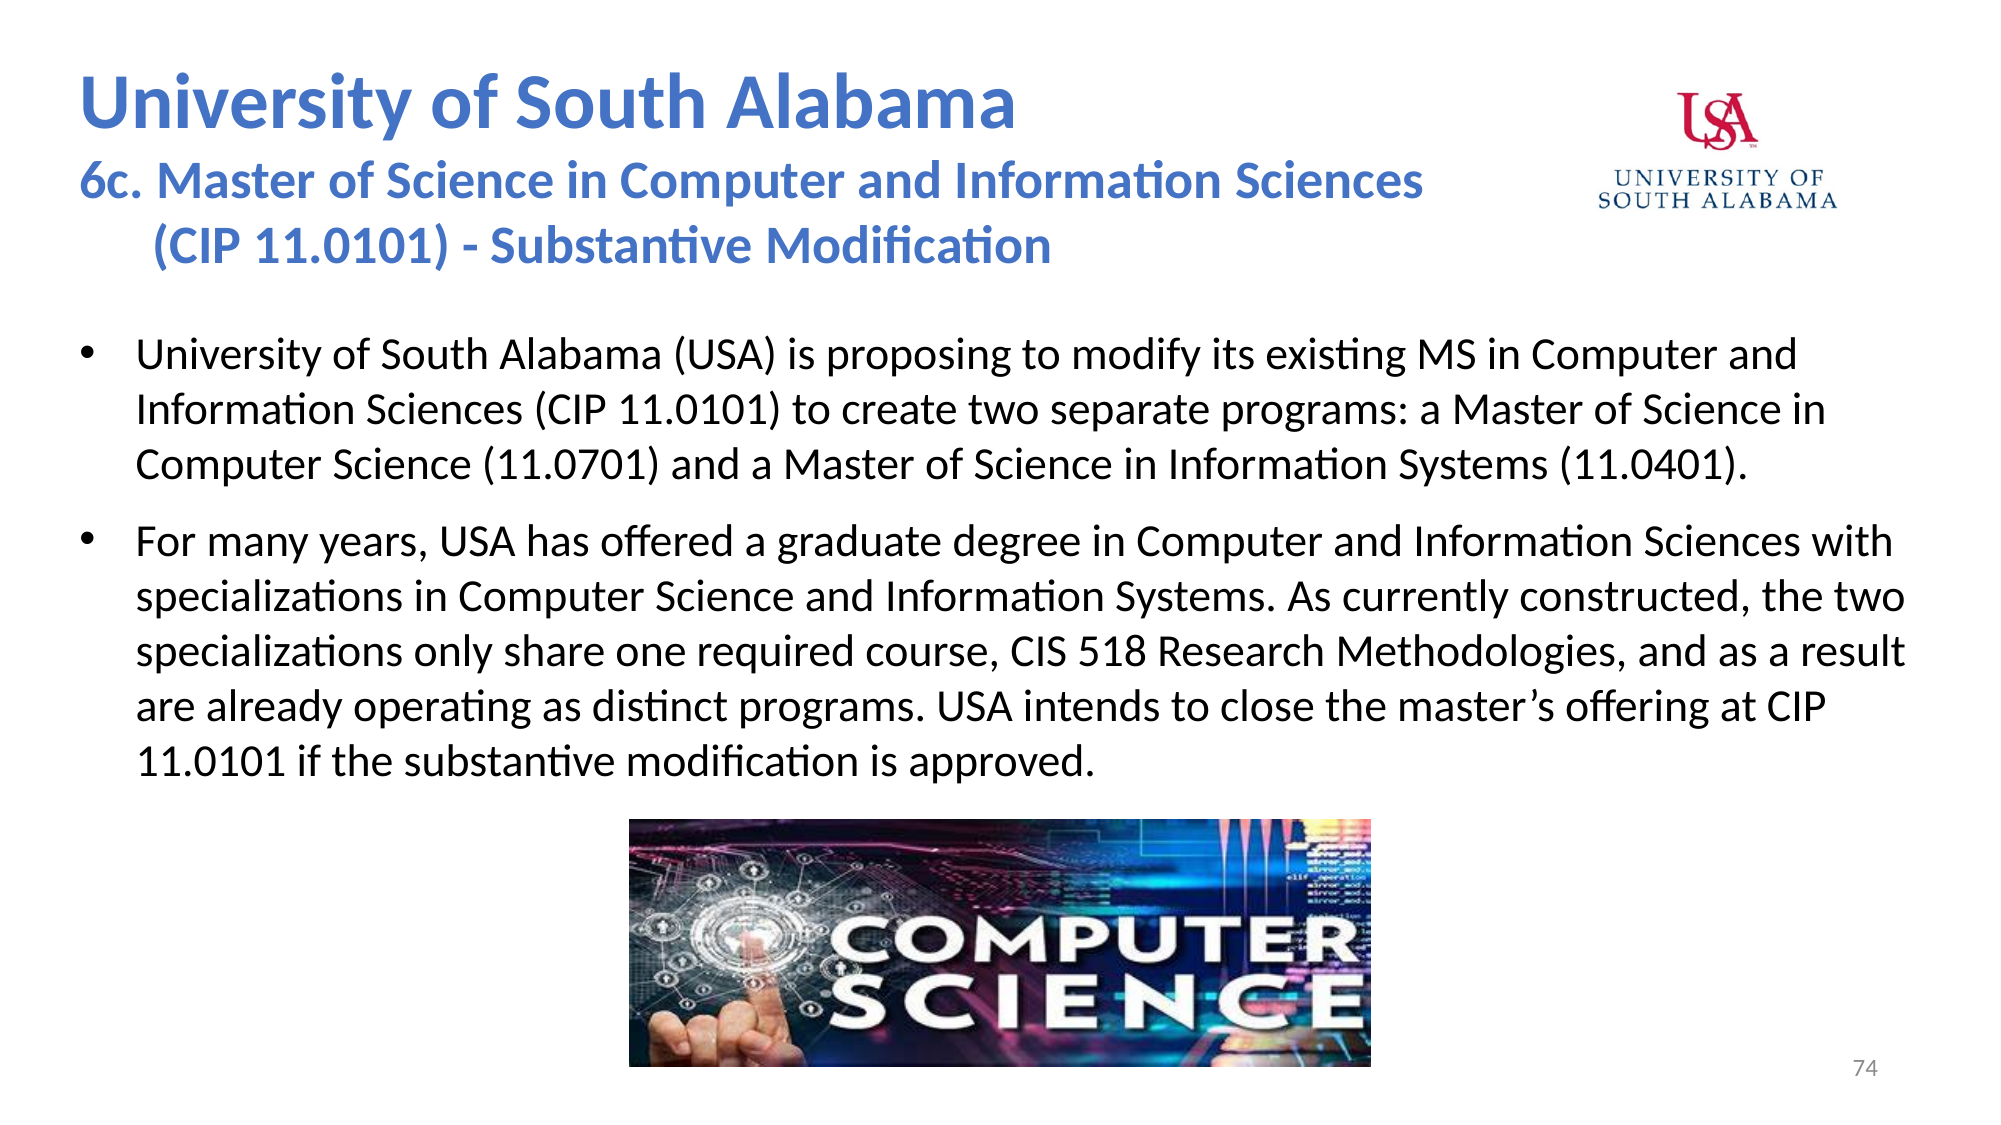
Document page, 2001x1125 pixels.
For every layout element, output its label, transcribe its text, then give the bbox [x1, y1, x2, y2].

text_box University of South Alabama 6c. Master of Science in Computer and Information Sciences (CIP 11.0101) - Substantive Modification University of South Alabama (USA) is proposing to modify its existing MS in Computer and Information Sciences (CIP 11.0101) to create two separate programs: a Master of Science in Computer Science (11.0701) and a Master of Science in Information Systems (11.0401). For many years, USA has offered a graduate degree in Computer and Information Sciences with specializations in Computer Science and Information Systems. As currently constructed, the two specializations only share one required course, CIS 518 Research Methodologies, and as a result are already operating as distinct programs. USA intends to close the master’s offering at CIP 11.0101 if the substantive modification is approved. [64, 42, 1936, 793]
picture [629, 819, 1371, 1067]
slide_number 74 [1543, 1036, 1894, 1097]
picture [1574, 70, 1863, 238]
